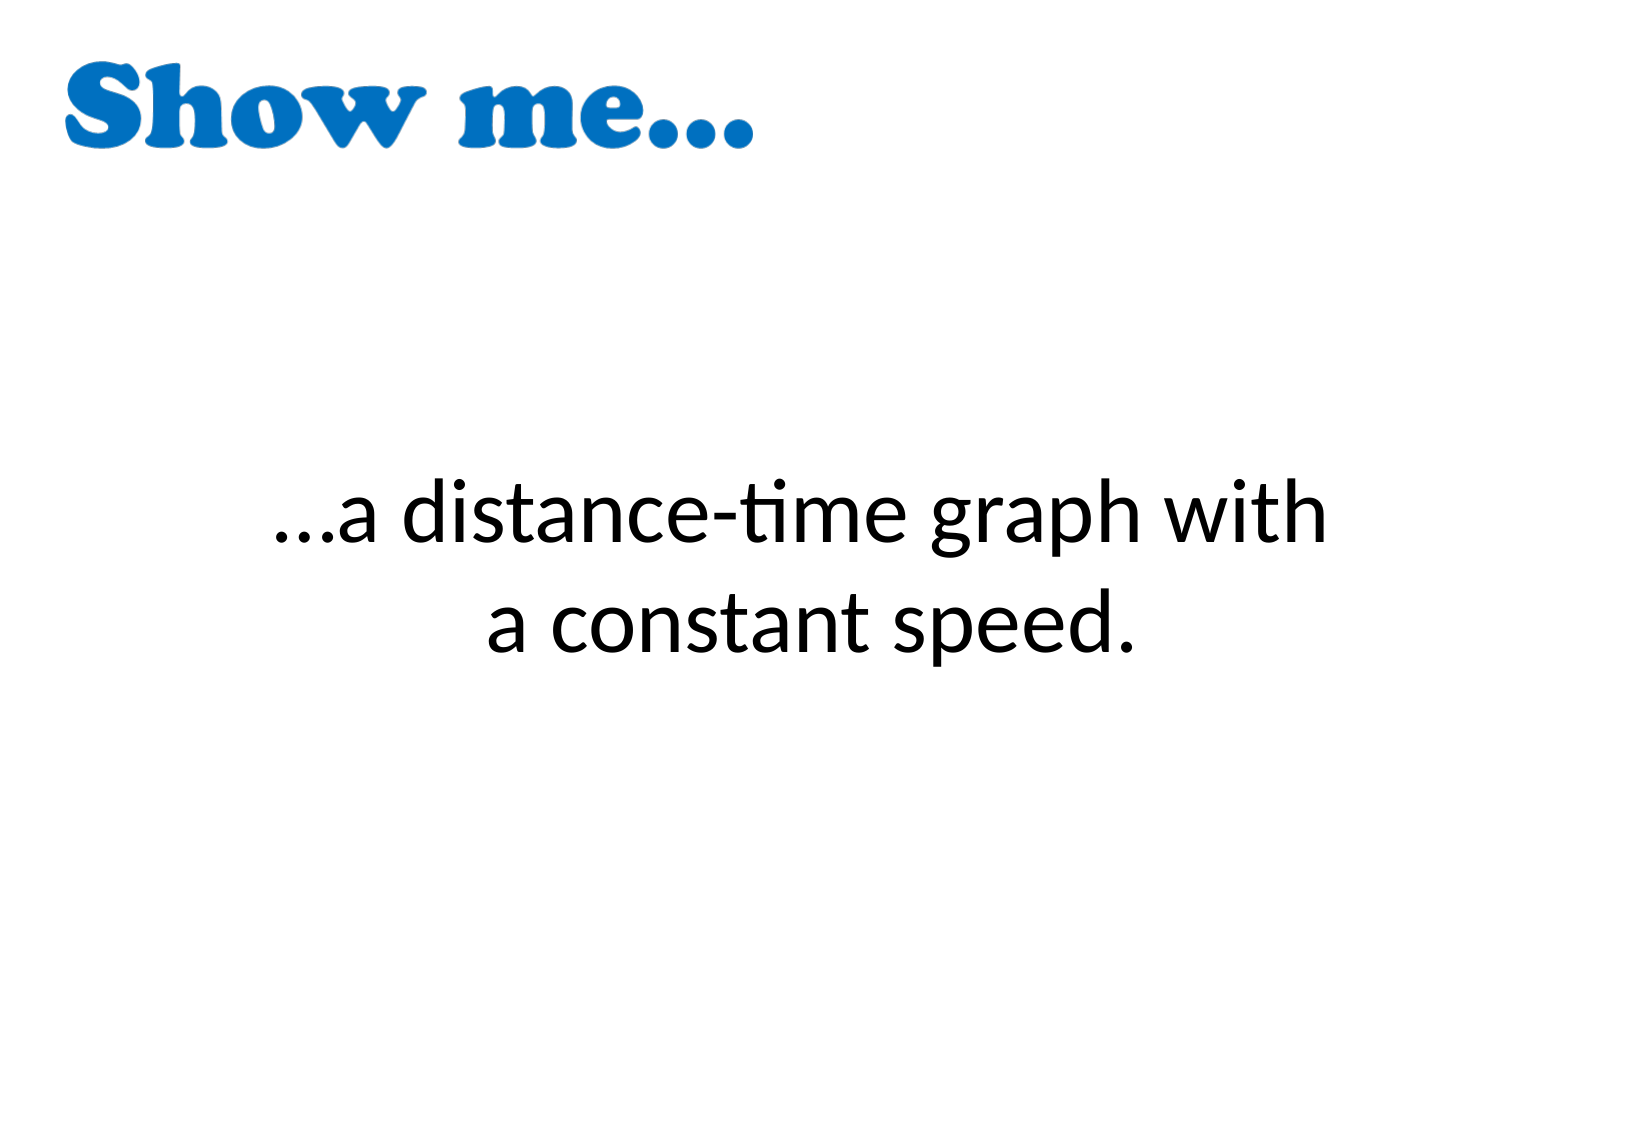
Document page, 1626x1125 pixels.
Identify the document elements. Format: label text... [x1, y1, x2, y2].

text_box …a distance-time graph with a constant speed. [258, 443, 1367, 679]
picture [48, 49, 784, 180]
